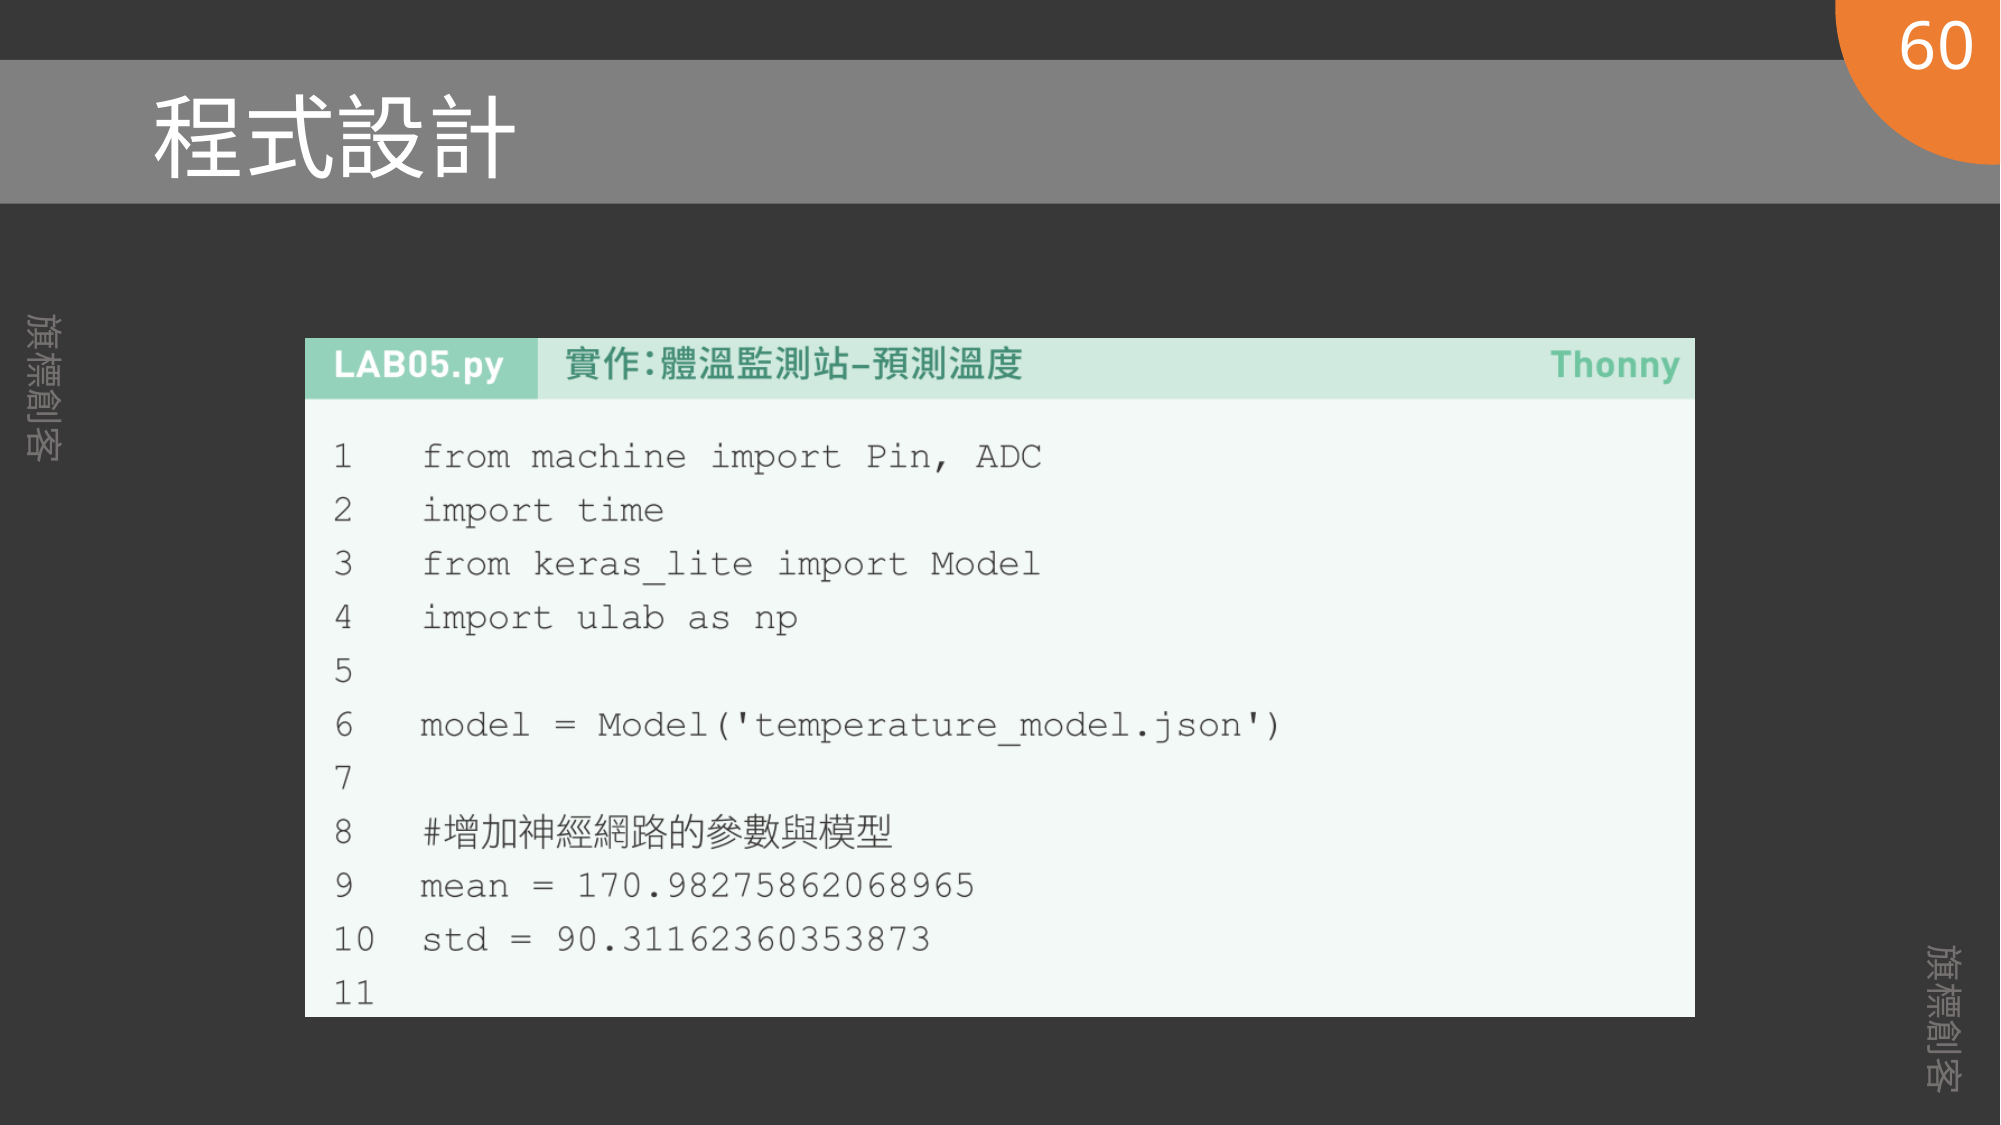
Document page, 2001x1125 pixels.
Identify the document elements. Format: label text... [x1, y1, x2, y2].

slide_number 60 [1821, 18, 1991, 79]
picture [305, 337, 1695, 1017]
title 程式設計 [137, 33, 1863, 251]
